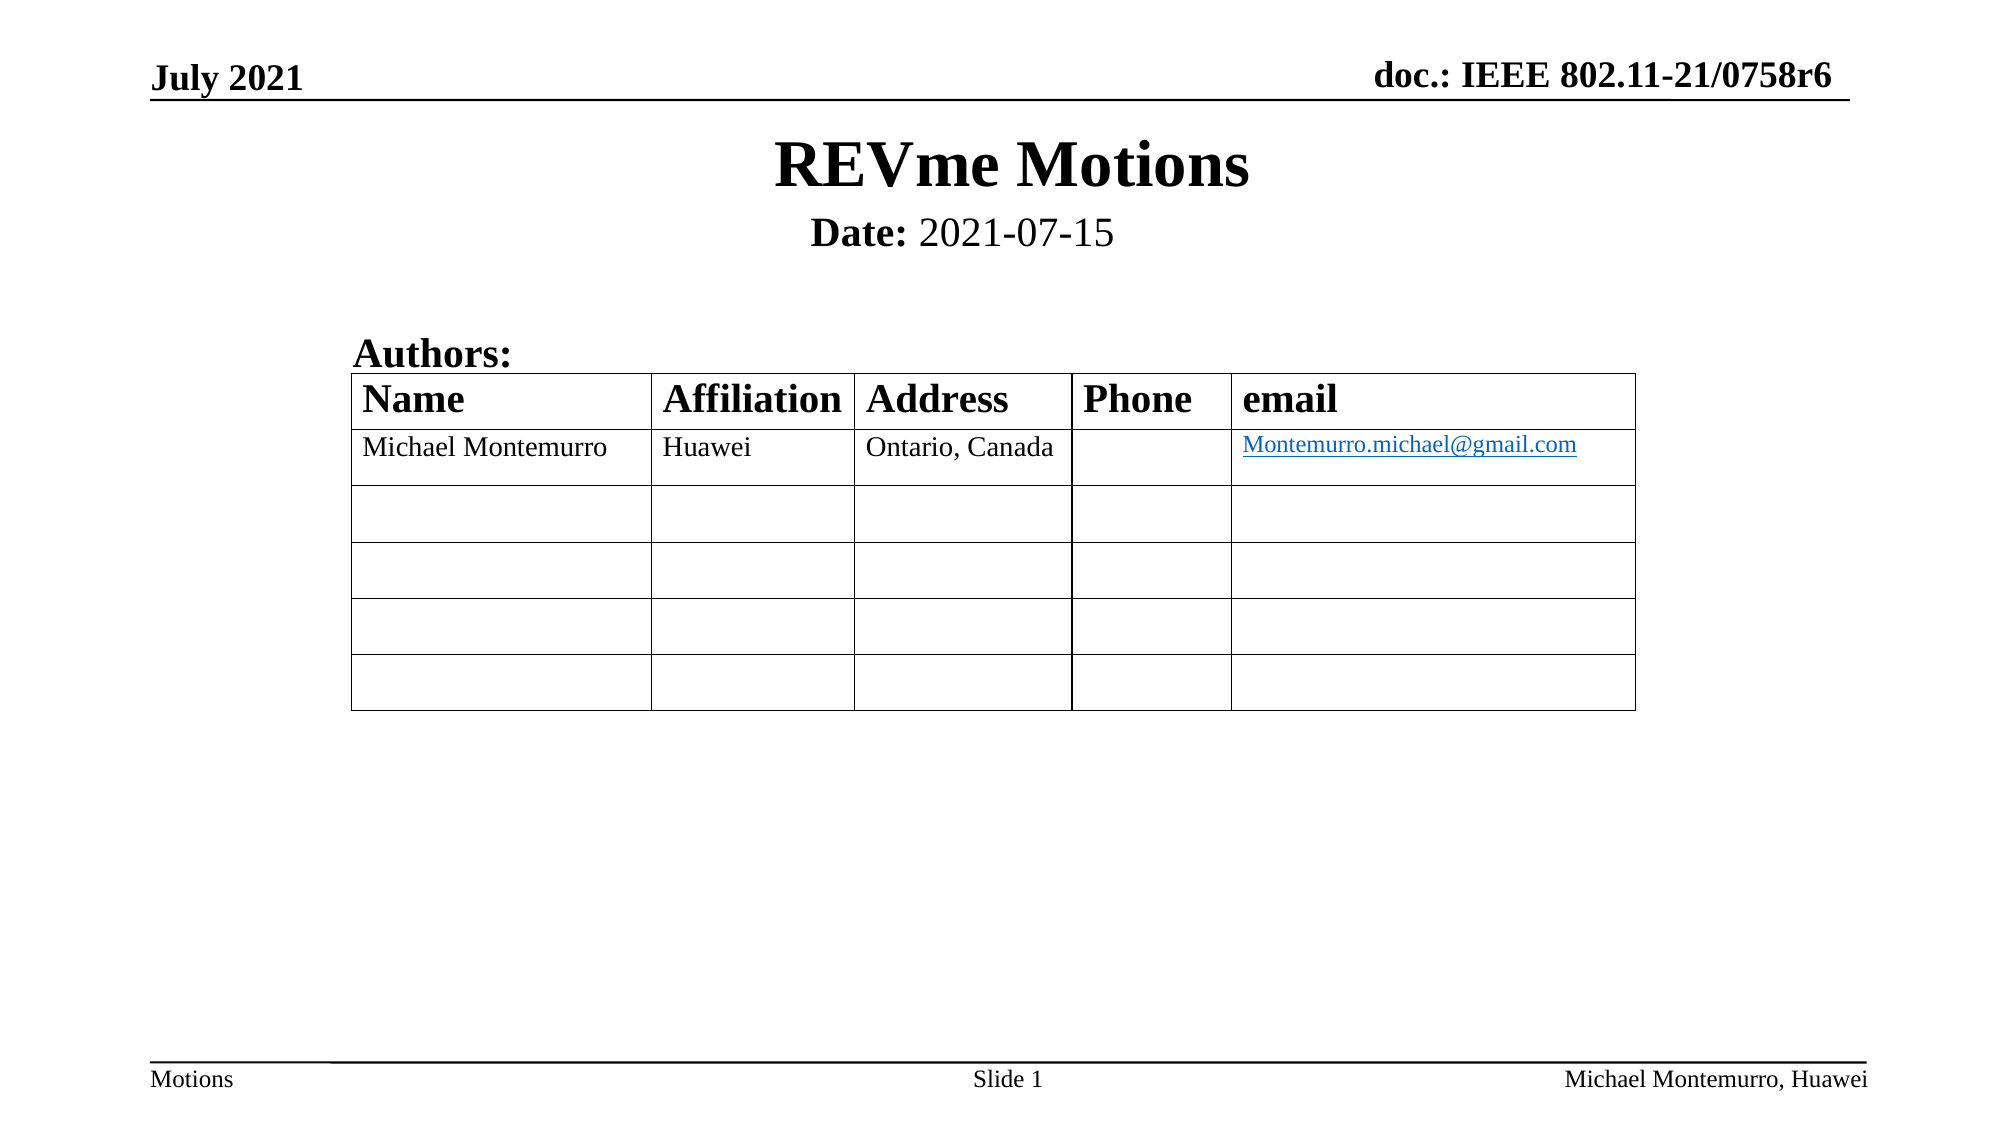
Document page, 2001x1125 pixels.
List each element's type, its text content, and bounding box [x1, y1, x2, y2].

text_box Authors: [337, 318, 575, 371]
text_box REVme Motions [362, 112, 1663, 288]
text_box Date: 2021-07-15 [325, 203, 1601, 267]
footer Michael Montemurro, Huawei [1266, 1061, 1869, 1093]
slide_number Slide 1 [972, 1061, 1045, 1093]
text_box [335, 372, 1665, 784]
